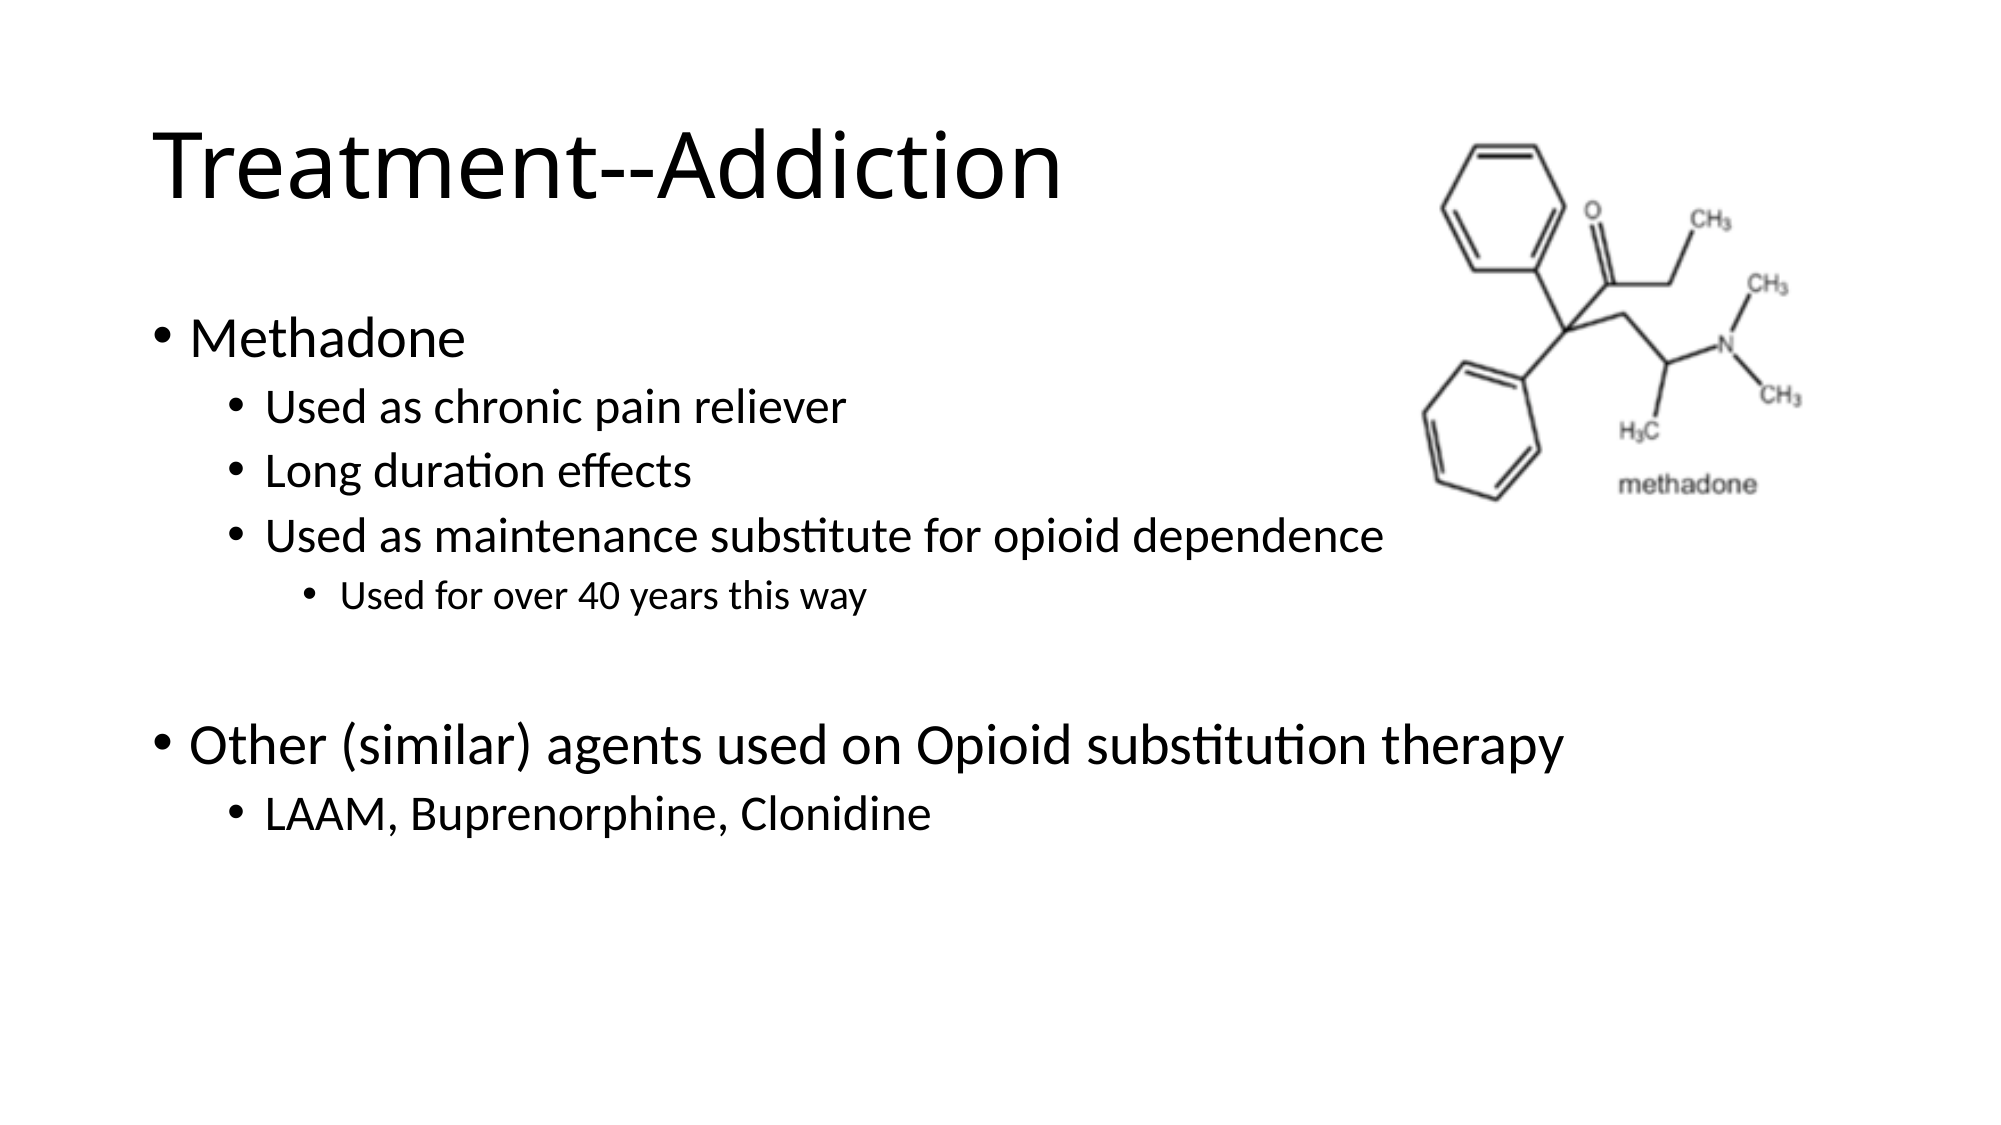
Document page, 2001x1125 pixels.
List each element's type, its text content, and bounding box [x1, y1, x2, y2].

title Treatment--Addiction [137, 59, 1863, 278]
list Methadone Used as chronic pain reliever Long duration effects Used as maintenance substitute for opioid dependence Used for over 40 years this way Other (similar) agents used on Opioid substitution therapy LAAM, Buprenorphine, Clonidine [137, 299, 1863, 1014]
picture [1388, 85, 1846, 536]
